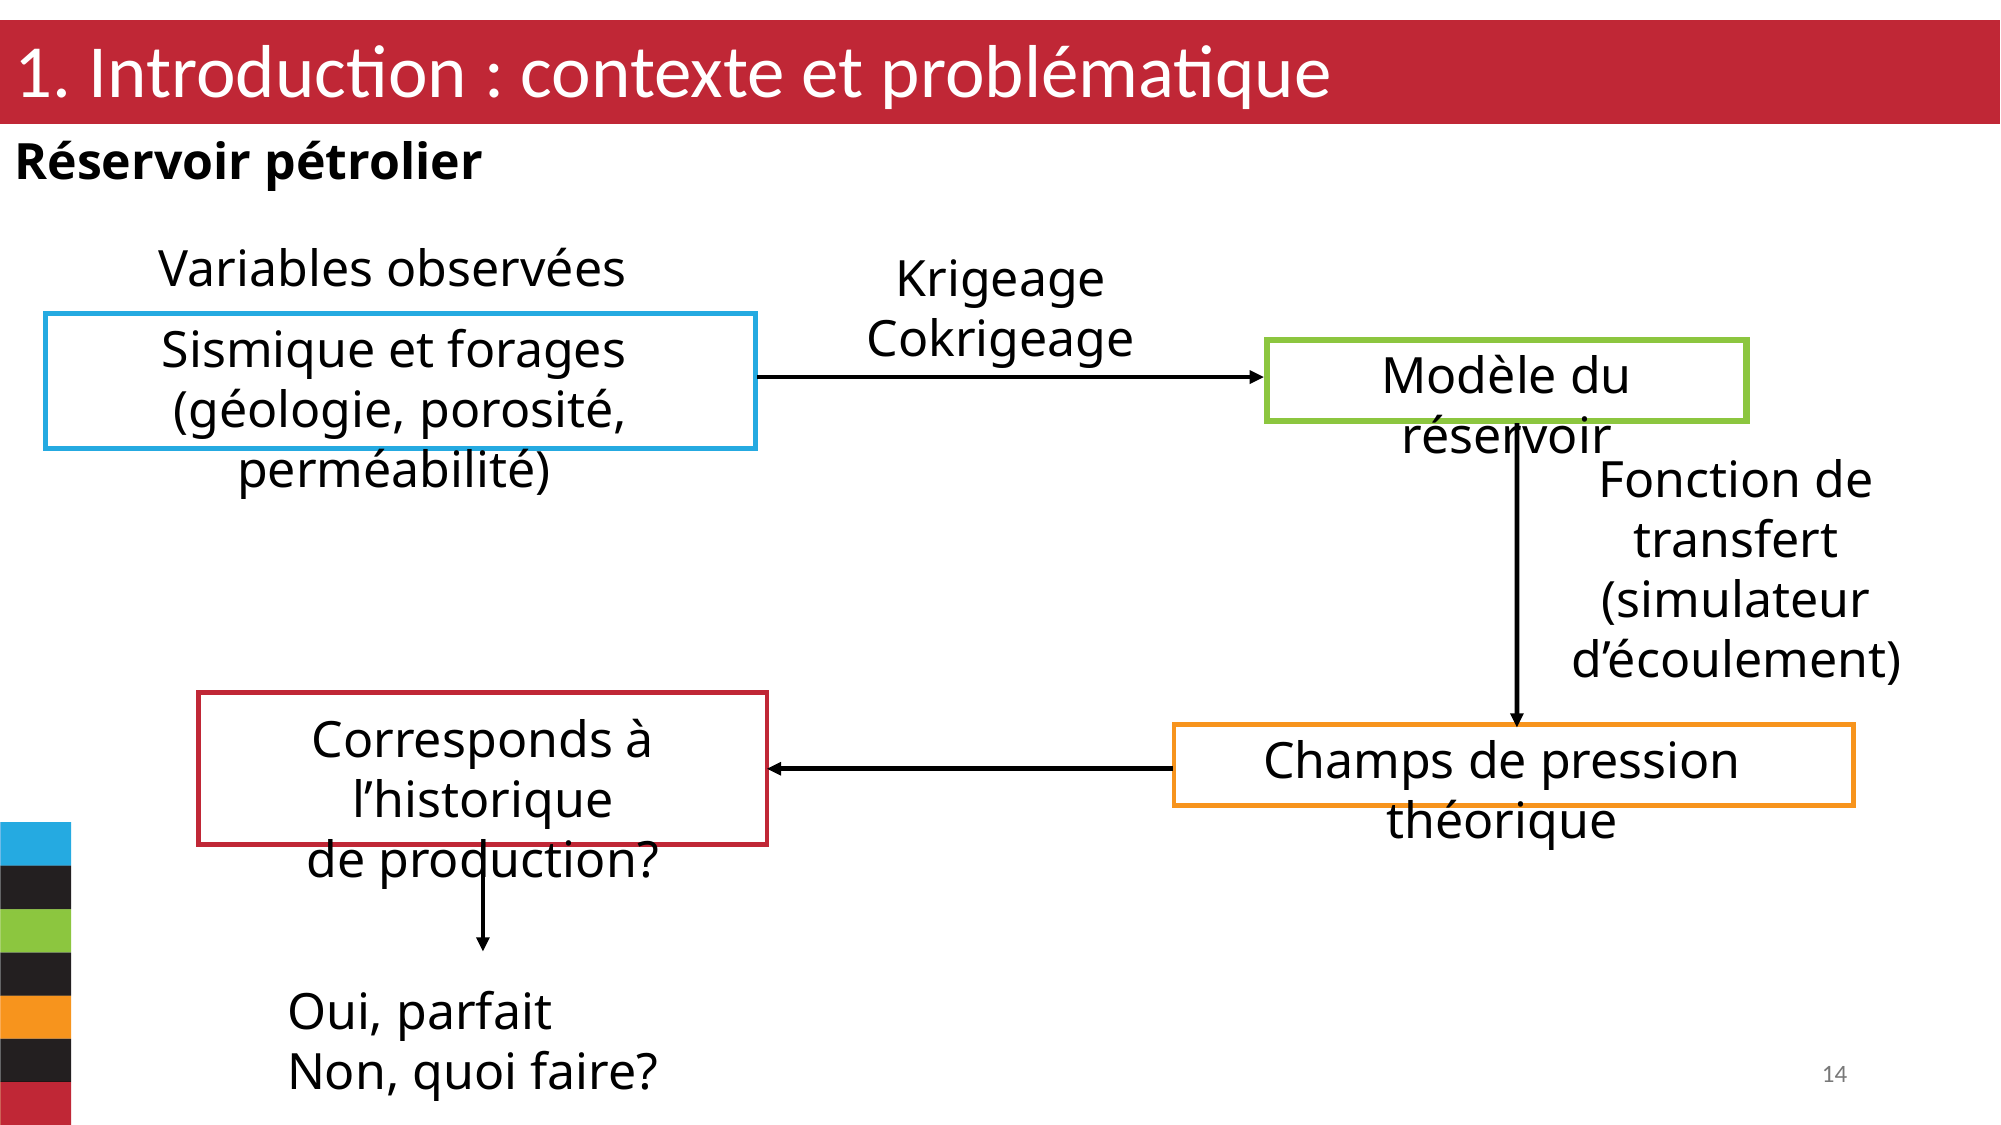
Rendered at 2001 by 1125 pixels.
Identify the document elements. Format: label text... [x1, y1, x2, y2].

text_box [197, 691, 769, 700]
text_box Sismique et forages (géologie, porosité, perméabilité) [13, 309, 775, 505]
slide_number 14 [1412, 1042, 1863, 1103]
text_box Oui, parfait Non, quoi faire? [272, 972, 694, 1107]
text_box Modèle du réservoir [1273, 336, 1740, 472]
text_box [1266, 338, 1273, 422]
picture [0, 822, 72, 1125]
text_box Champs de pression théorique [1148, 721, 1856, 856]
text_box Corresponds à l’historique de production? [181, 700, 784, 895]
text_box Fonction de transfert (simulateur d’écoulement) [1526, 439, 1946, 695]
text_box Krigeage Cokrigeage [841, 238, 1161, 374]
text_box Réservoir pétrolier [0, 122, 625, 198]
text_box [1740, 338, 1748, 422]
text_box Variables observées [144, 228, 708, 304]
text_box 1. Introduction : contexte et problématique [0, 25, 1725, 122]
